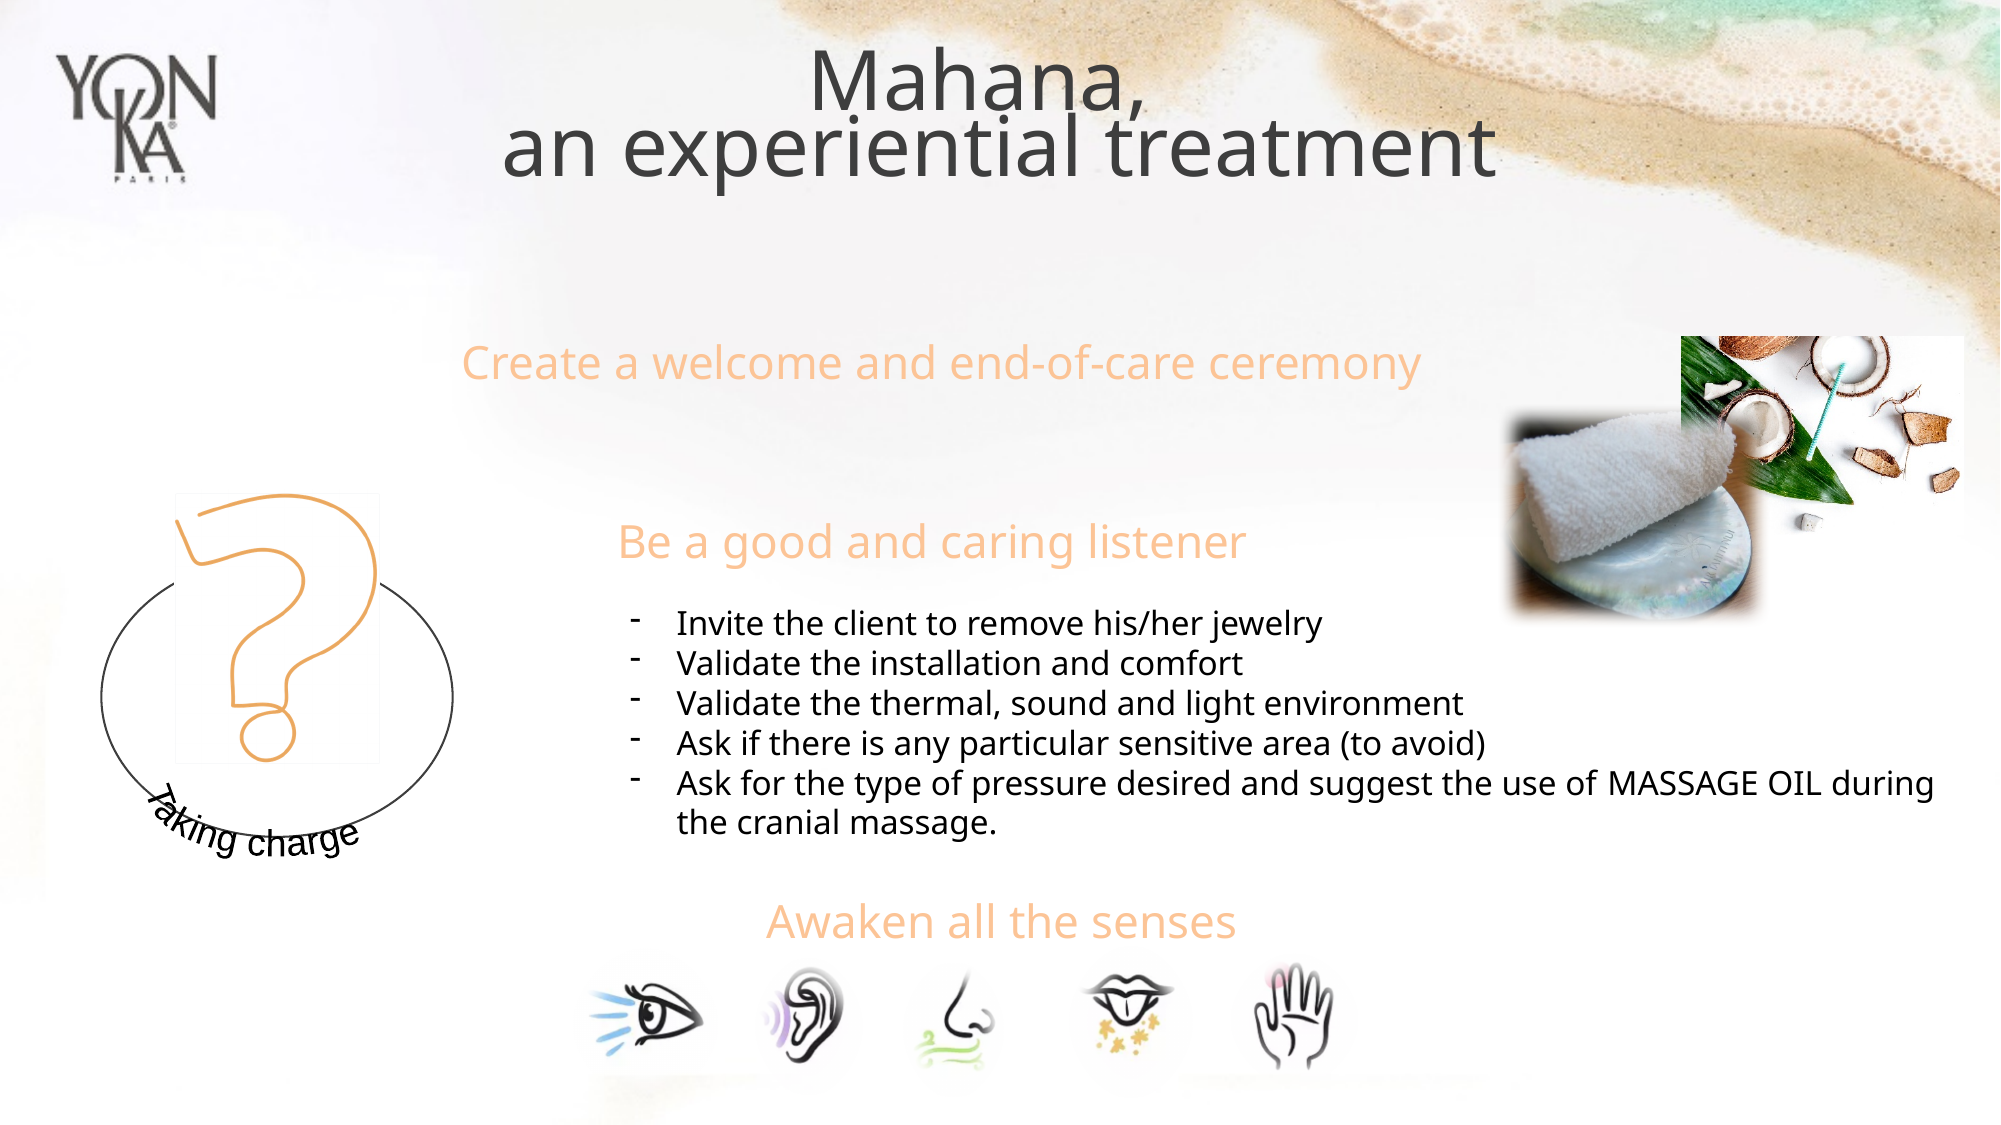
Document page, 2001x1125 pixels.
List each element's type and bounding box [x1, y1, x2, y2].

picture [1496, 336, 1964, 629]
list [0, 0, 2000, 1125]
picture [1226, 948, 1363, 1092]
picture [751, 952, 867, 1102]
picture [568, 943, 723, 1106]
picture [899, 955, 1008, 1105]
text_box [101, 489, 453, 847]
picture [1065, 940, 1197, 1104]
